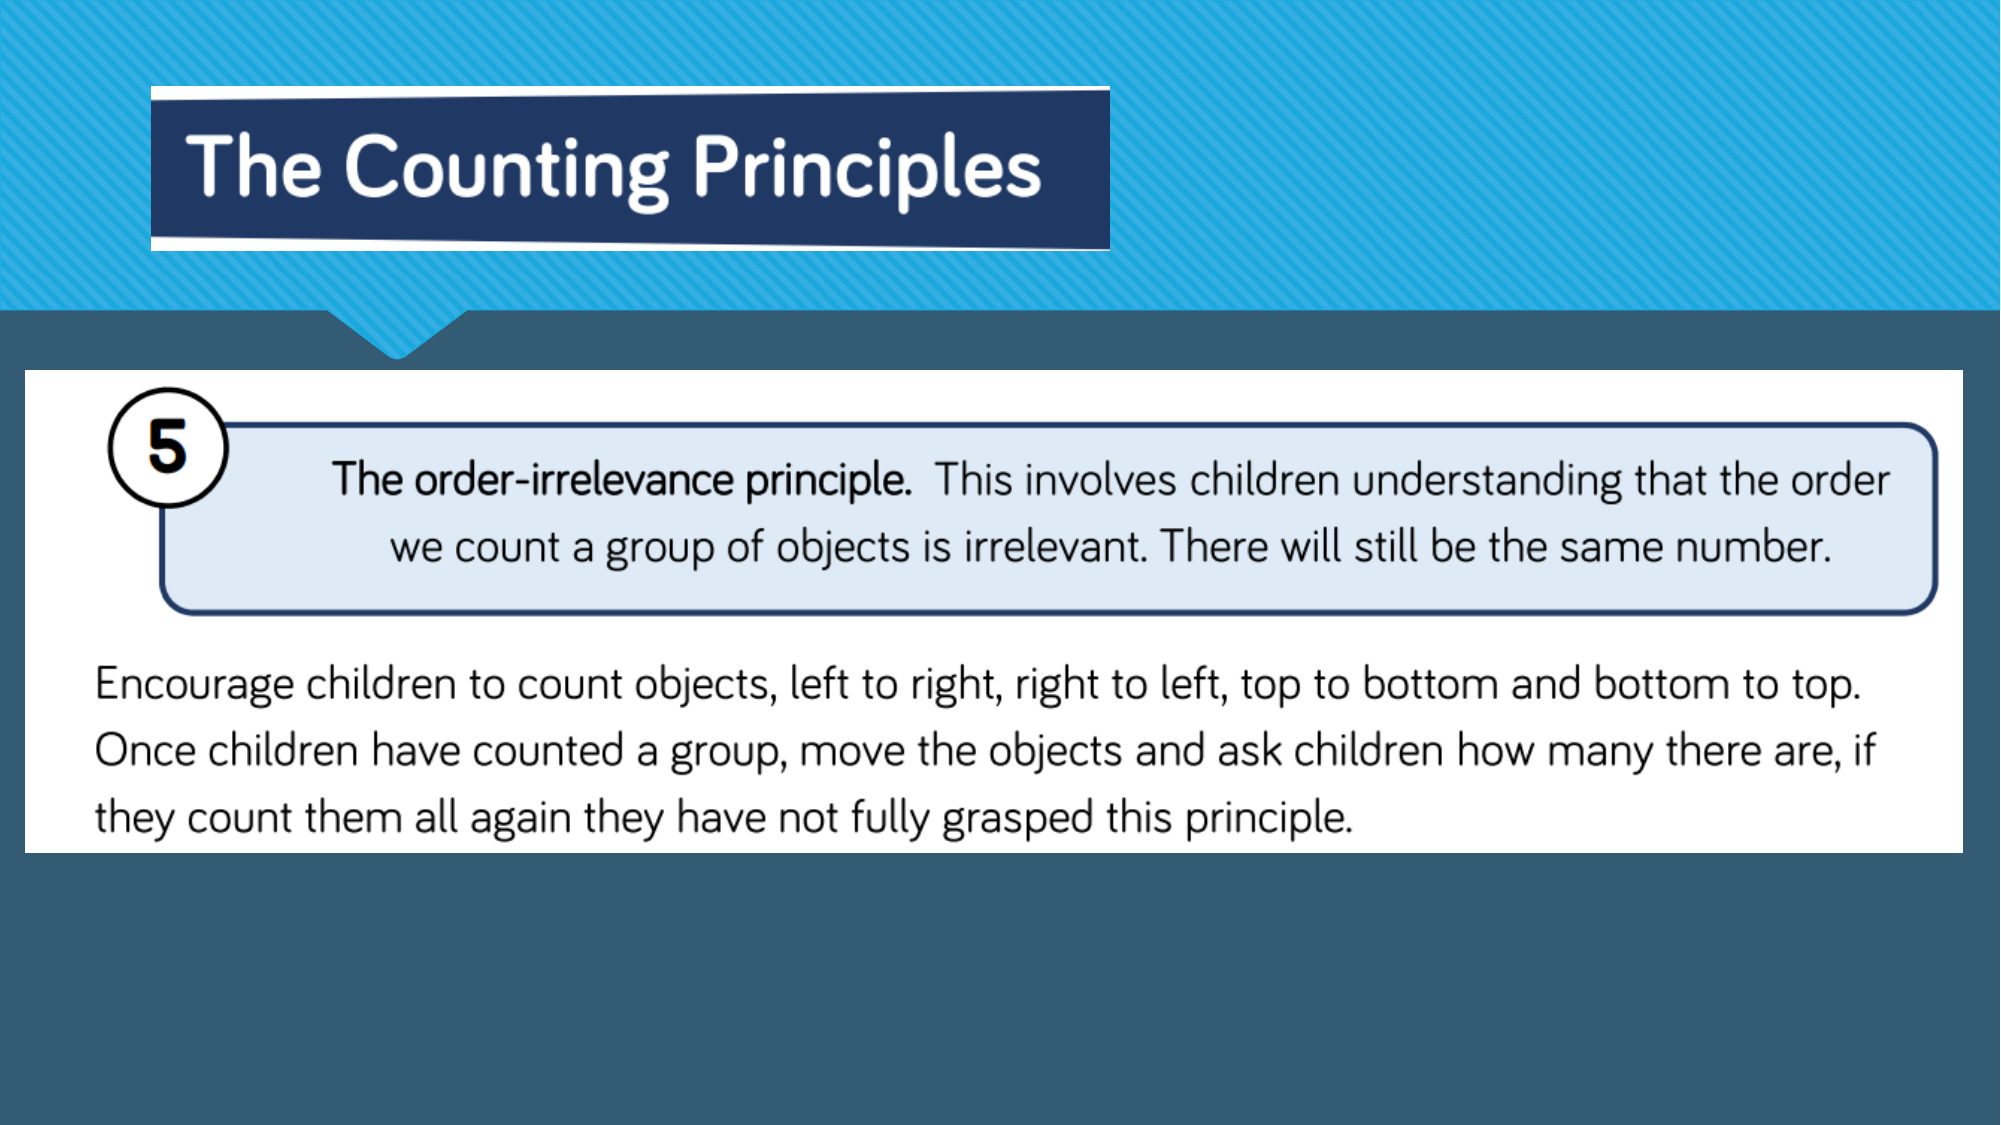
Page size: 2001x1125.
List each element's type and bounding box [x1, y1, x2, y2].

picture [151, 86, 1110, 251]
picture [25, 370, 1963, 853]
